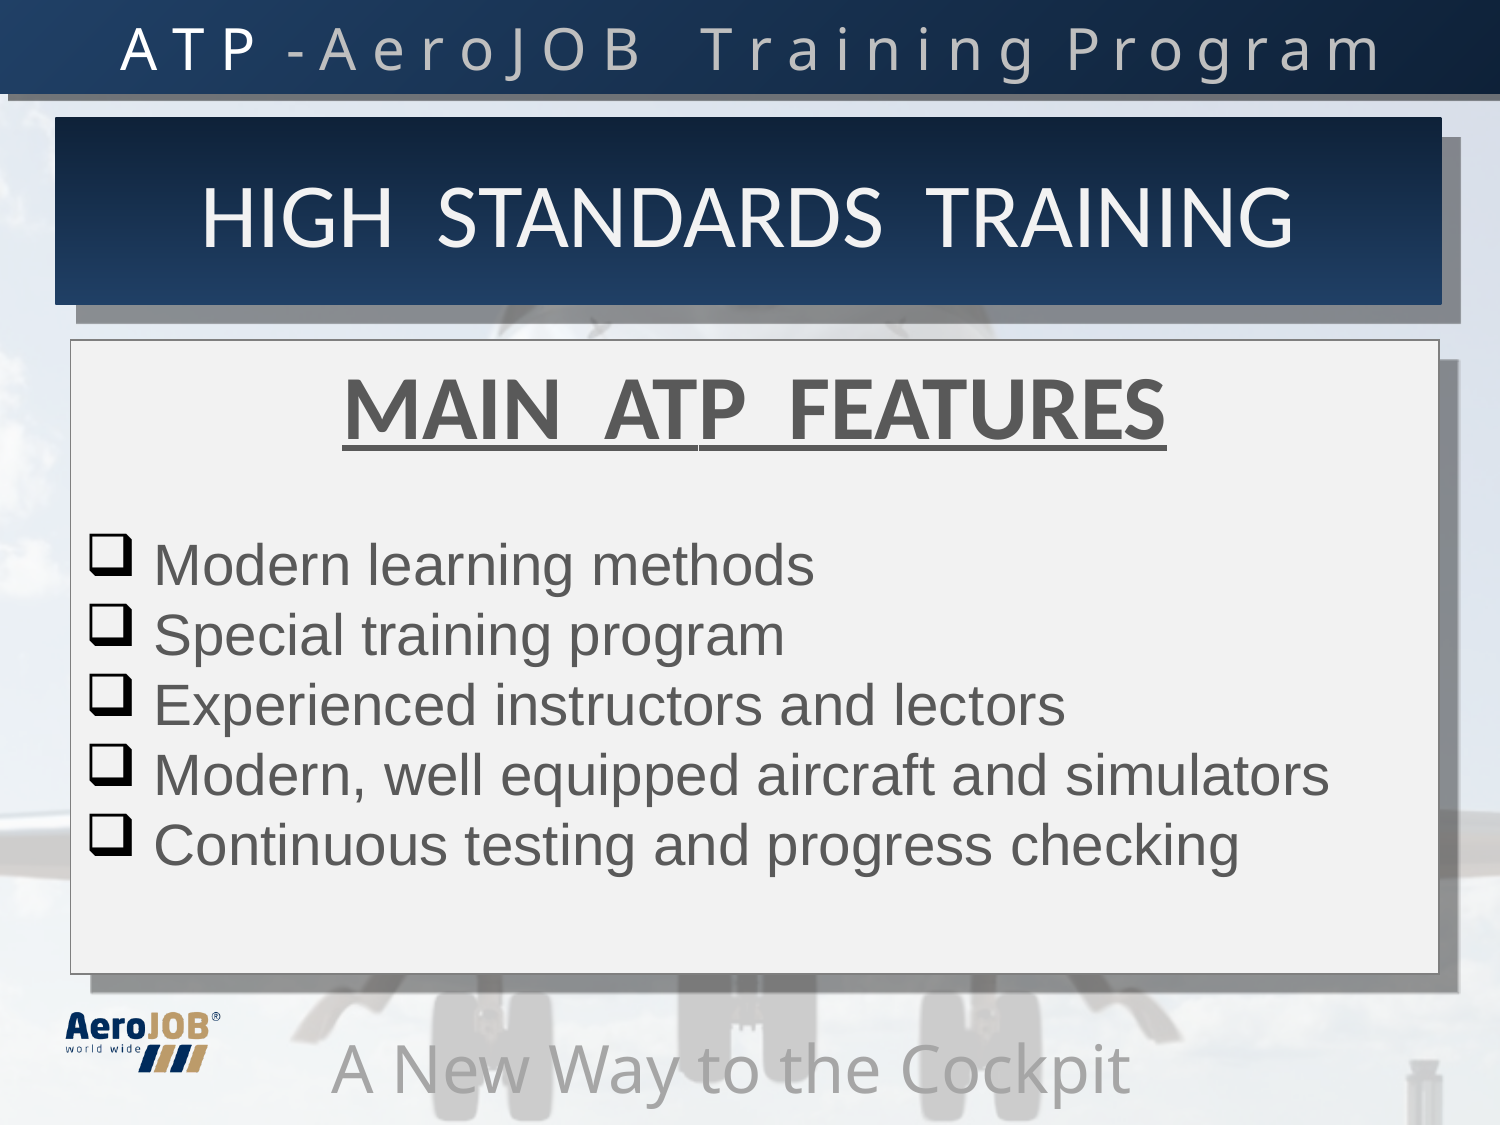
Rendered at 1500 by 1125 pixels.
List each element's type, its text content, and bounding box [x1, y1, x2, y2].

text_box A New Way to the Cockpit [215, 1019, 1266, 1125]
text_box HIGH STANDARDS TRAINING [55, 117, 1442, 305]
text_box A T P - A e r o J O B T r a i n i n g Program [0, 0, 1500, 94]
text_box MAIN ATP FEATURES Modern learning methods Special training program Experienced instructors and lectors Modern, well equipped aircraft and simulators Continuous testing and progress checking [70, 339, 1439, 975]
picture [58, 1007, 223, 1080]
